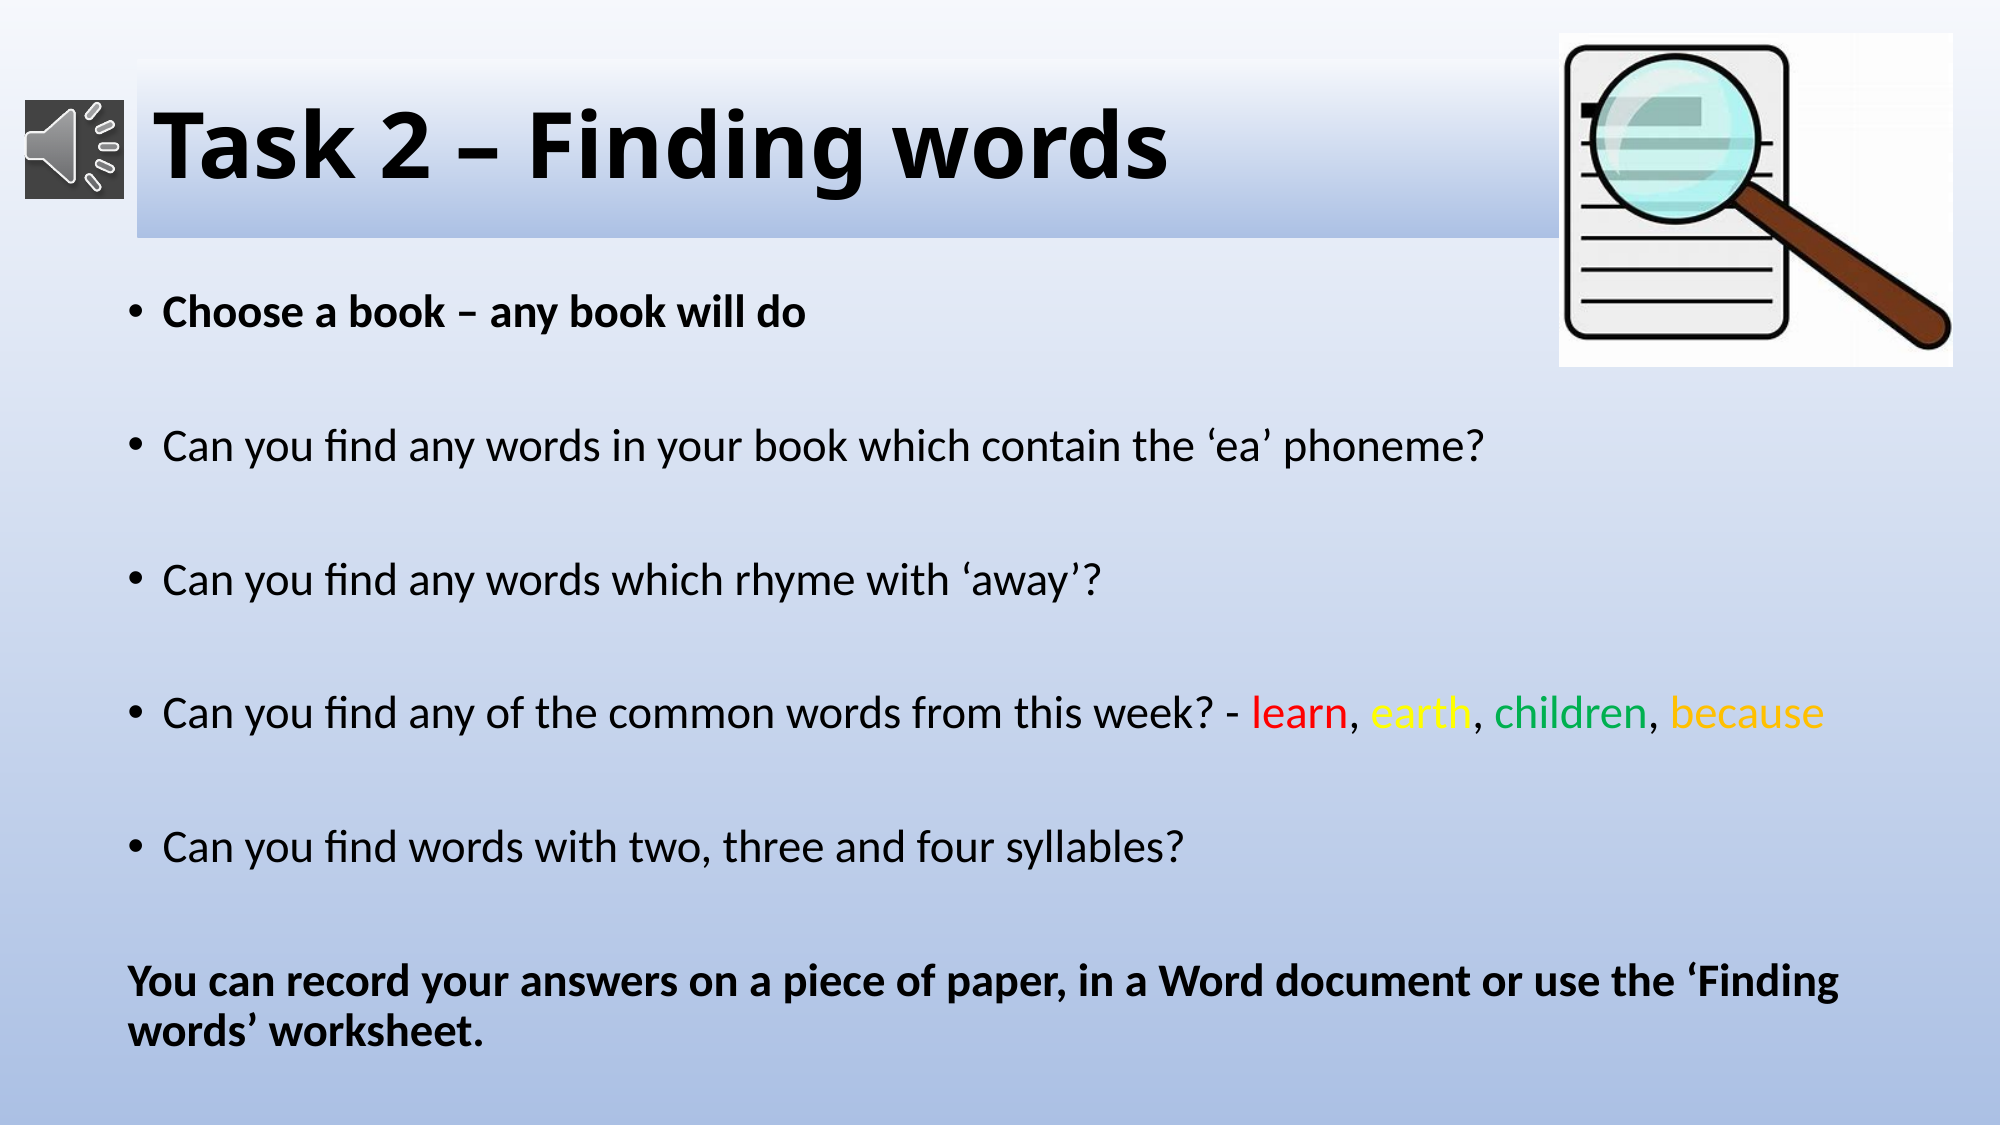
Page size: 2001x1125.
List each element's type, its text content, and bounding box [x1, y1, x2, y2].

title Task 2 – Finding words [137, 59, 1559, 238]
picture [23, 98, 126, 201]
list Choose a book – any book will do Can you find any words in your book which contain the ‘ea’ phoneme? Can you find any words which rhyme with ‘away’? Can you find any of the common words from this week? - learn, earth, children, because Can you find words with two, three and four syllables? You can record your answers on a piece of paper, in a Word document or use the ‘Finding words’ worksheet. [112, 280, 1863, 1081]
picture [1559, 33, 1953, 367]
